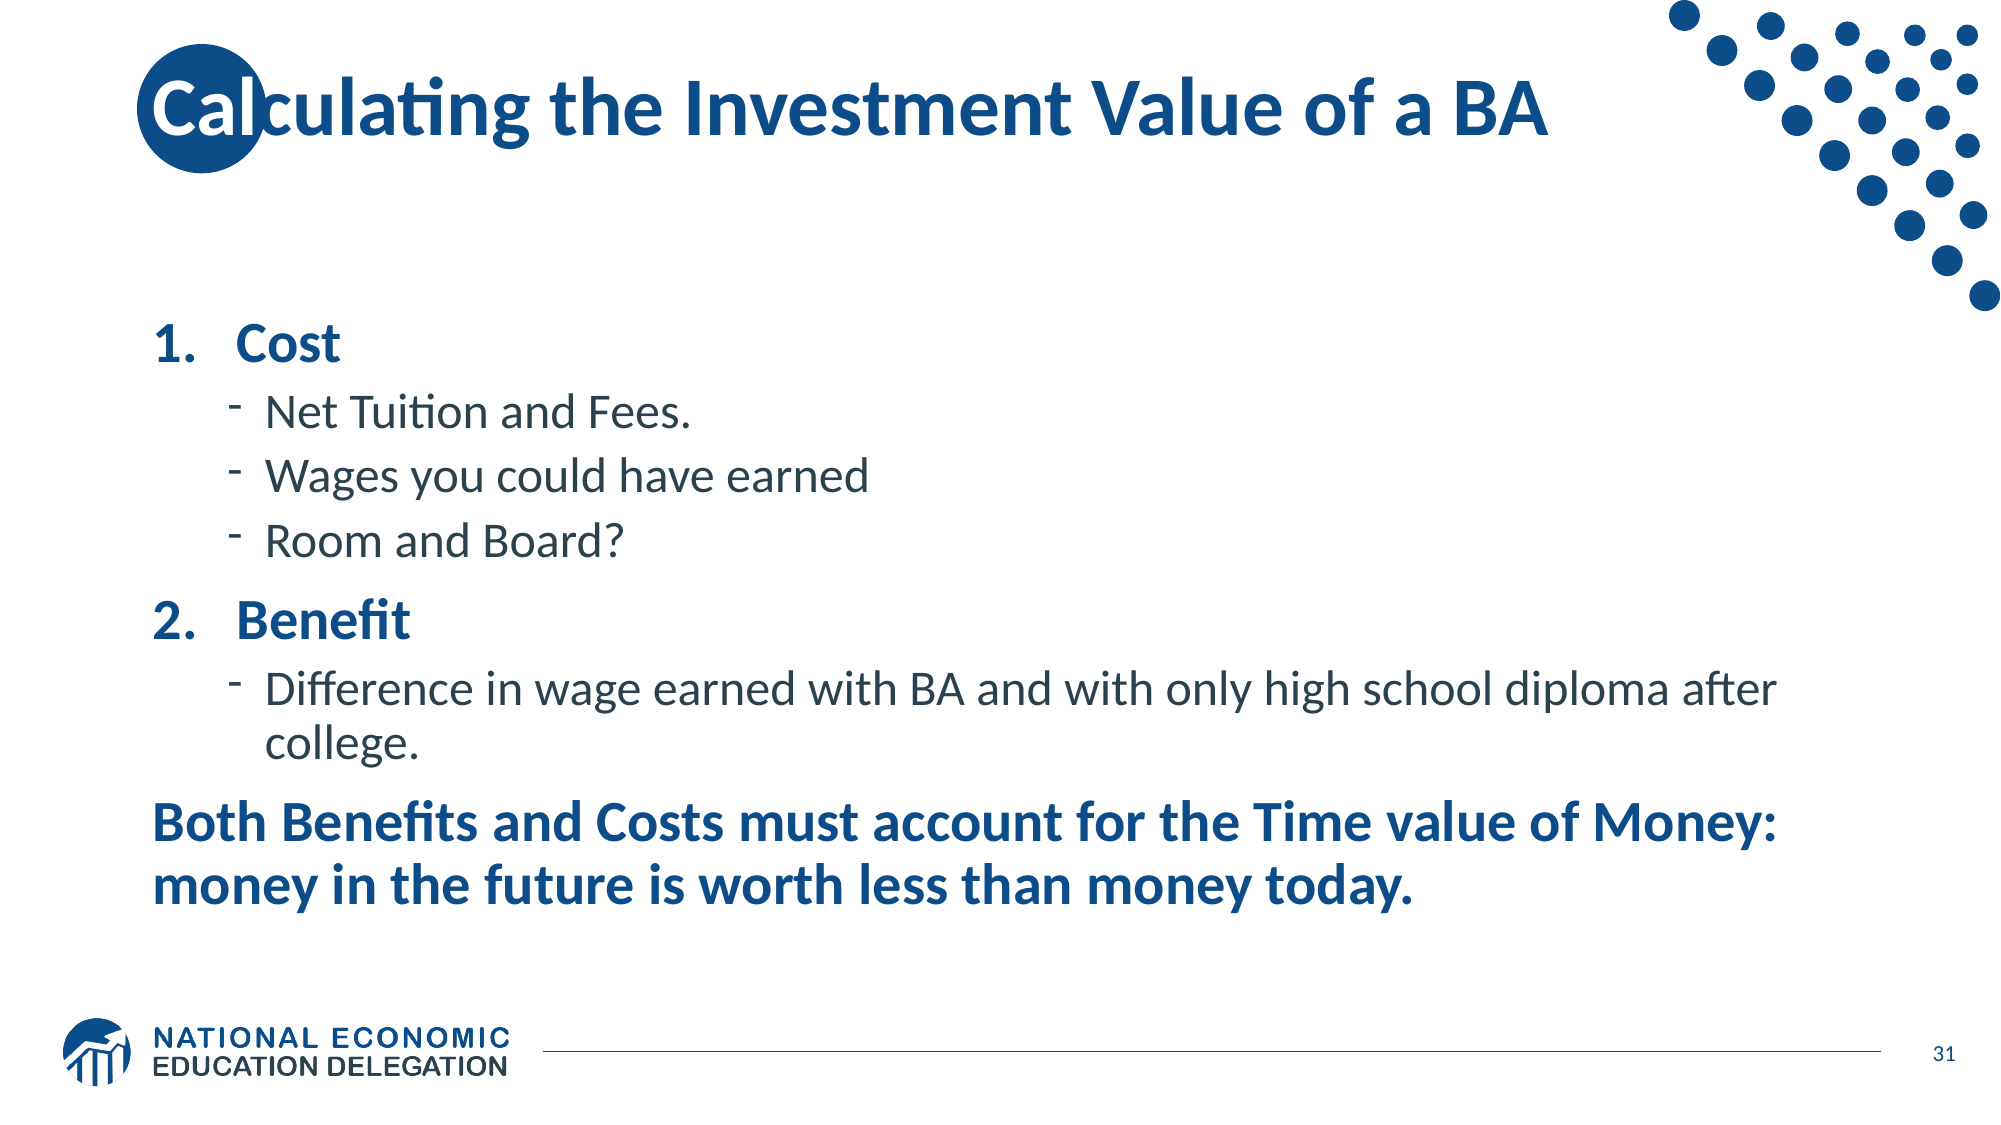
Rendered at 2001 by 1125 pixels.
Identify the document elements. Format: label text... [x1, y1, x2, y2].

title Calculating the Investment Value of a BA [137, 0, 1863, 218]
slide_number 31 [1521, 1022, 1972, 1082]
list Cost Net Tuition and Fees. Wages you could have earned Room and Board? Benefit Difference in wage earned with BA and with only high school diploma after college. Both Benefits and Costs must account for the Time value of Money: money in the future is worth less than money today. [137, 257, 1863, 972]
picture [55, 1013, 520, 1091]
